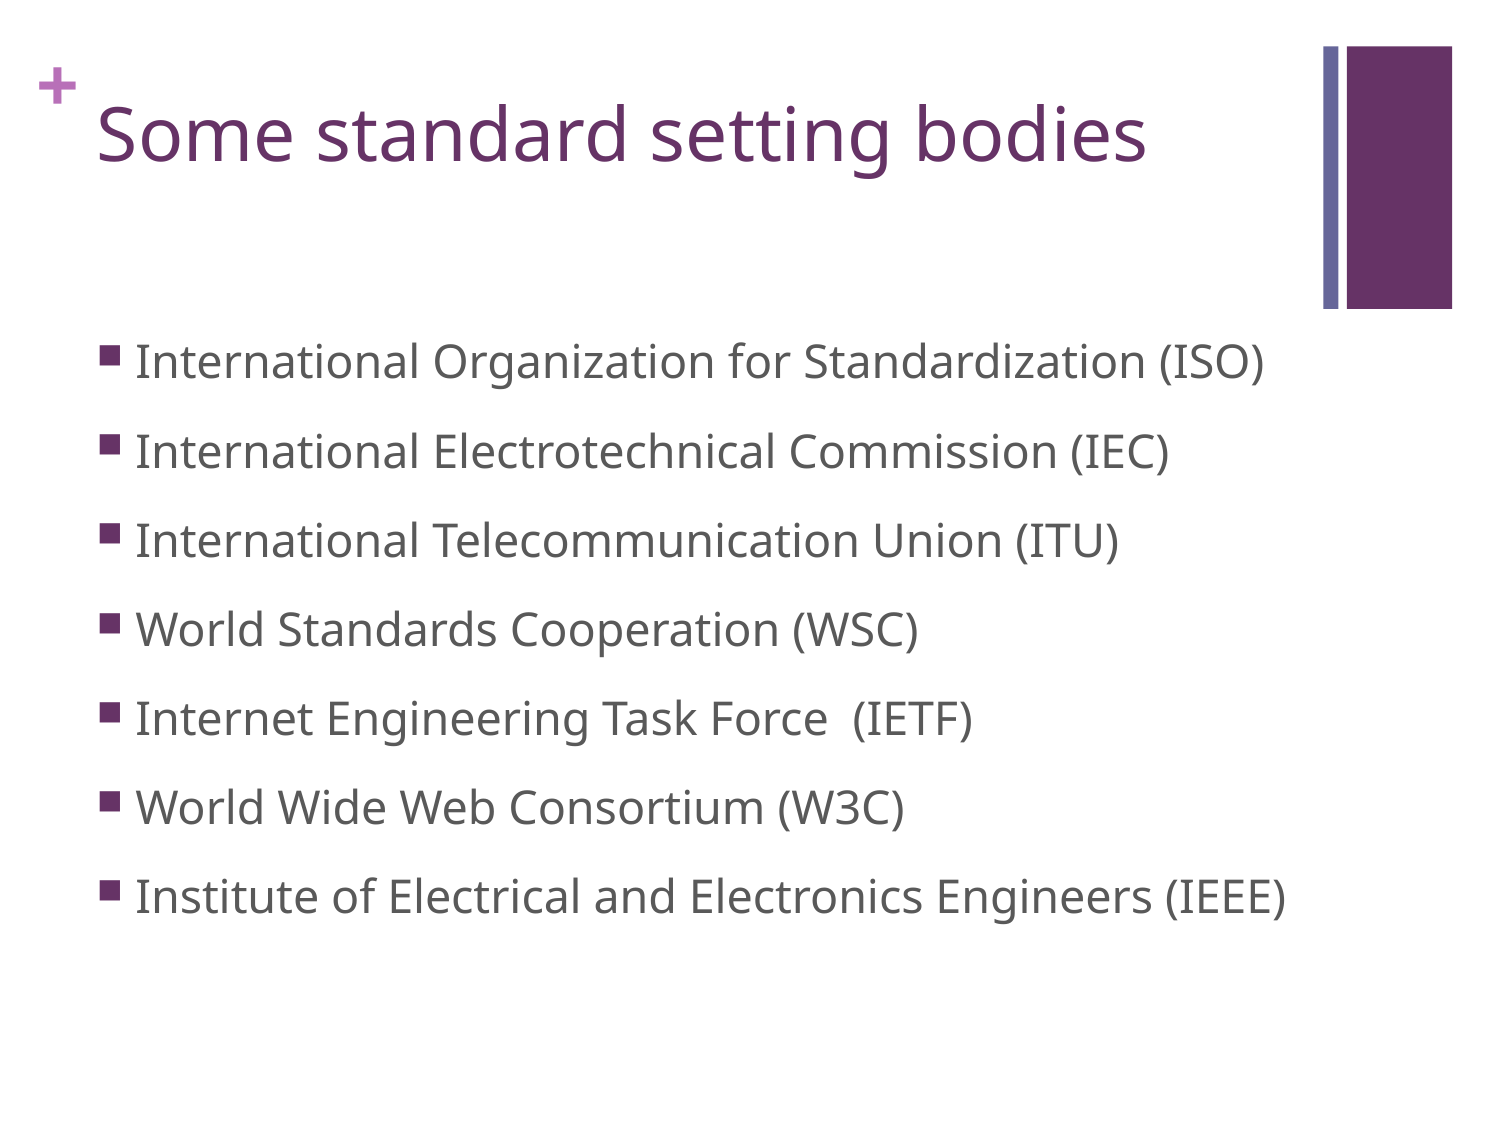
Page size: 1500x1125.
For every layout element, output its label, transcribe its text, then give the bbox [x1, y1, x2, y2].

list International Organization for Standardization (ISO) International Electrotechnical Commission (IEC) International Telecommunication Union (ITU) World Standards Cooperation (WSC) Internet Engineering Task Force (IETF) World Wide Web Consortium (W3C) Institute of Electrical and Electronics Engineers (IEEE) [81, 324, 1322, 1005]
title Some standard setting bodies [81, 79, 1322, 263]
